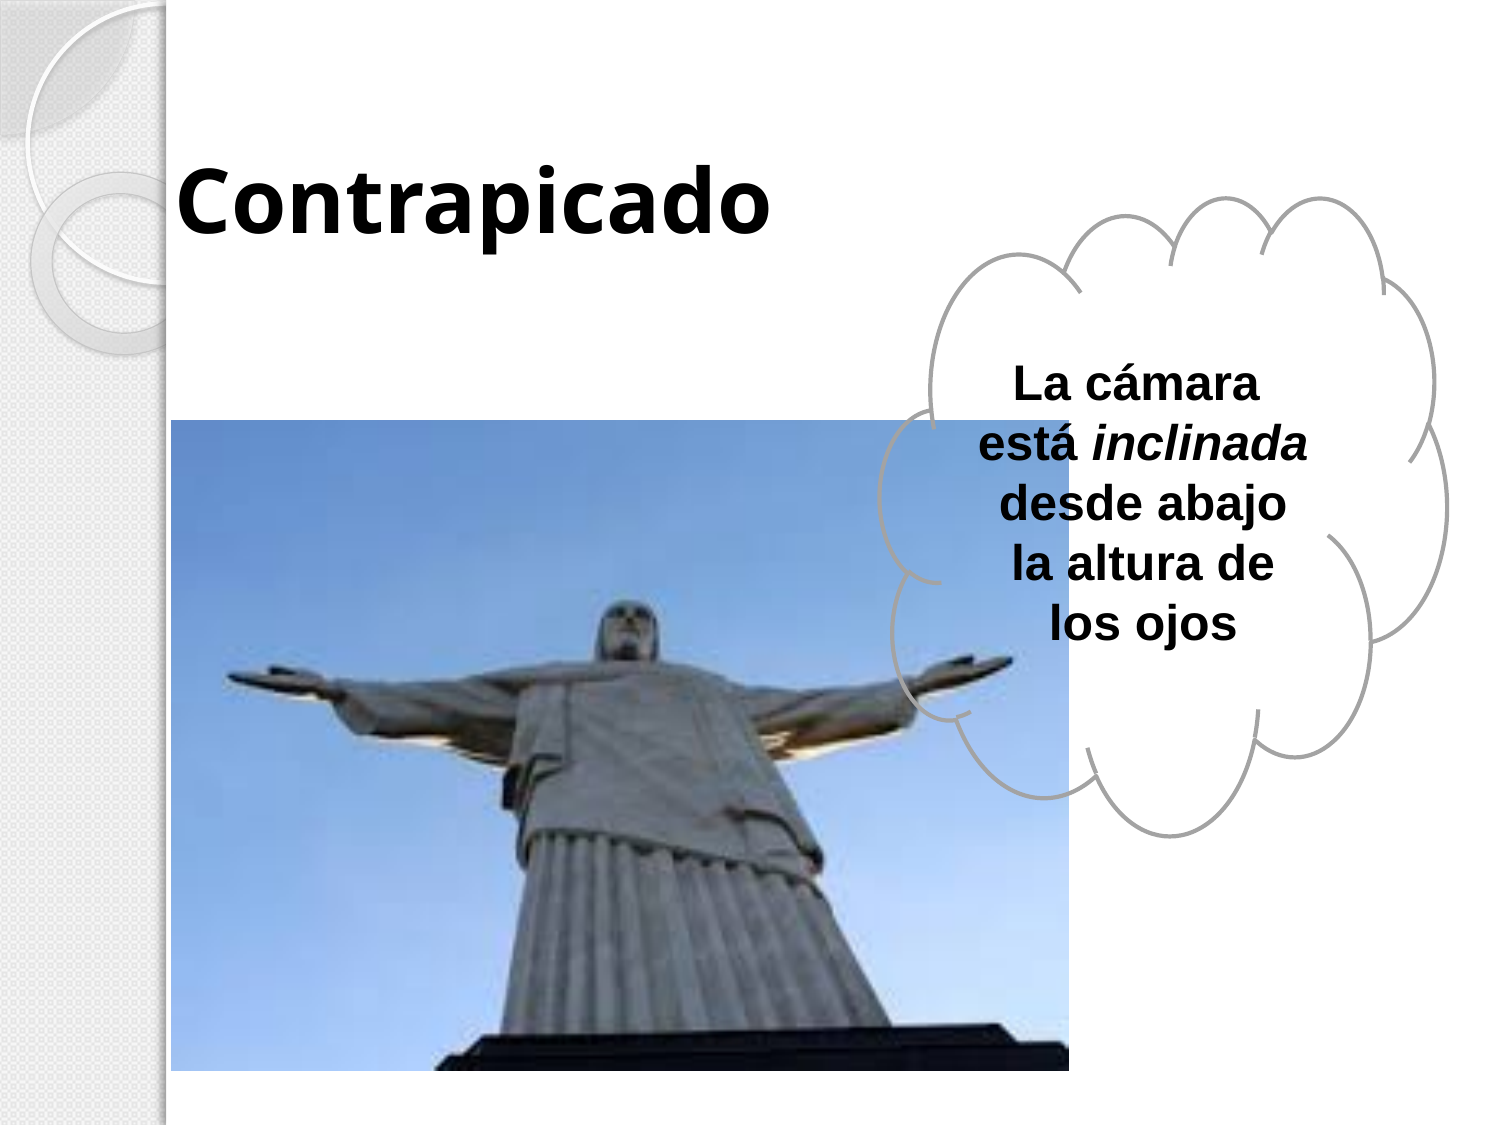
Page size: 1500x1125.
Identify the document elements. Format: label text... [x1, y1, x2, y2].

text_box La cámara está inclinada desde abajo la altura de los ojos [910, 196, 1450, 839]
title Contrapicado [159, 45, 987, 350]
picture [170, 420, 1070, 1071]
